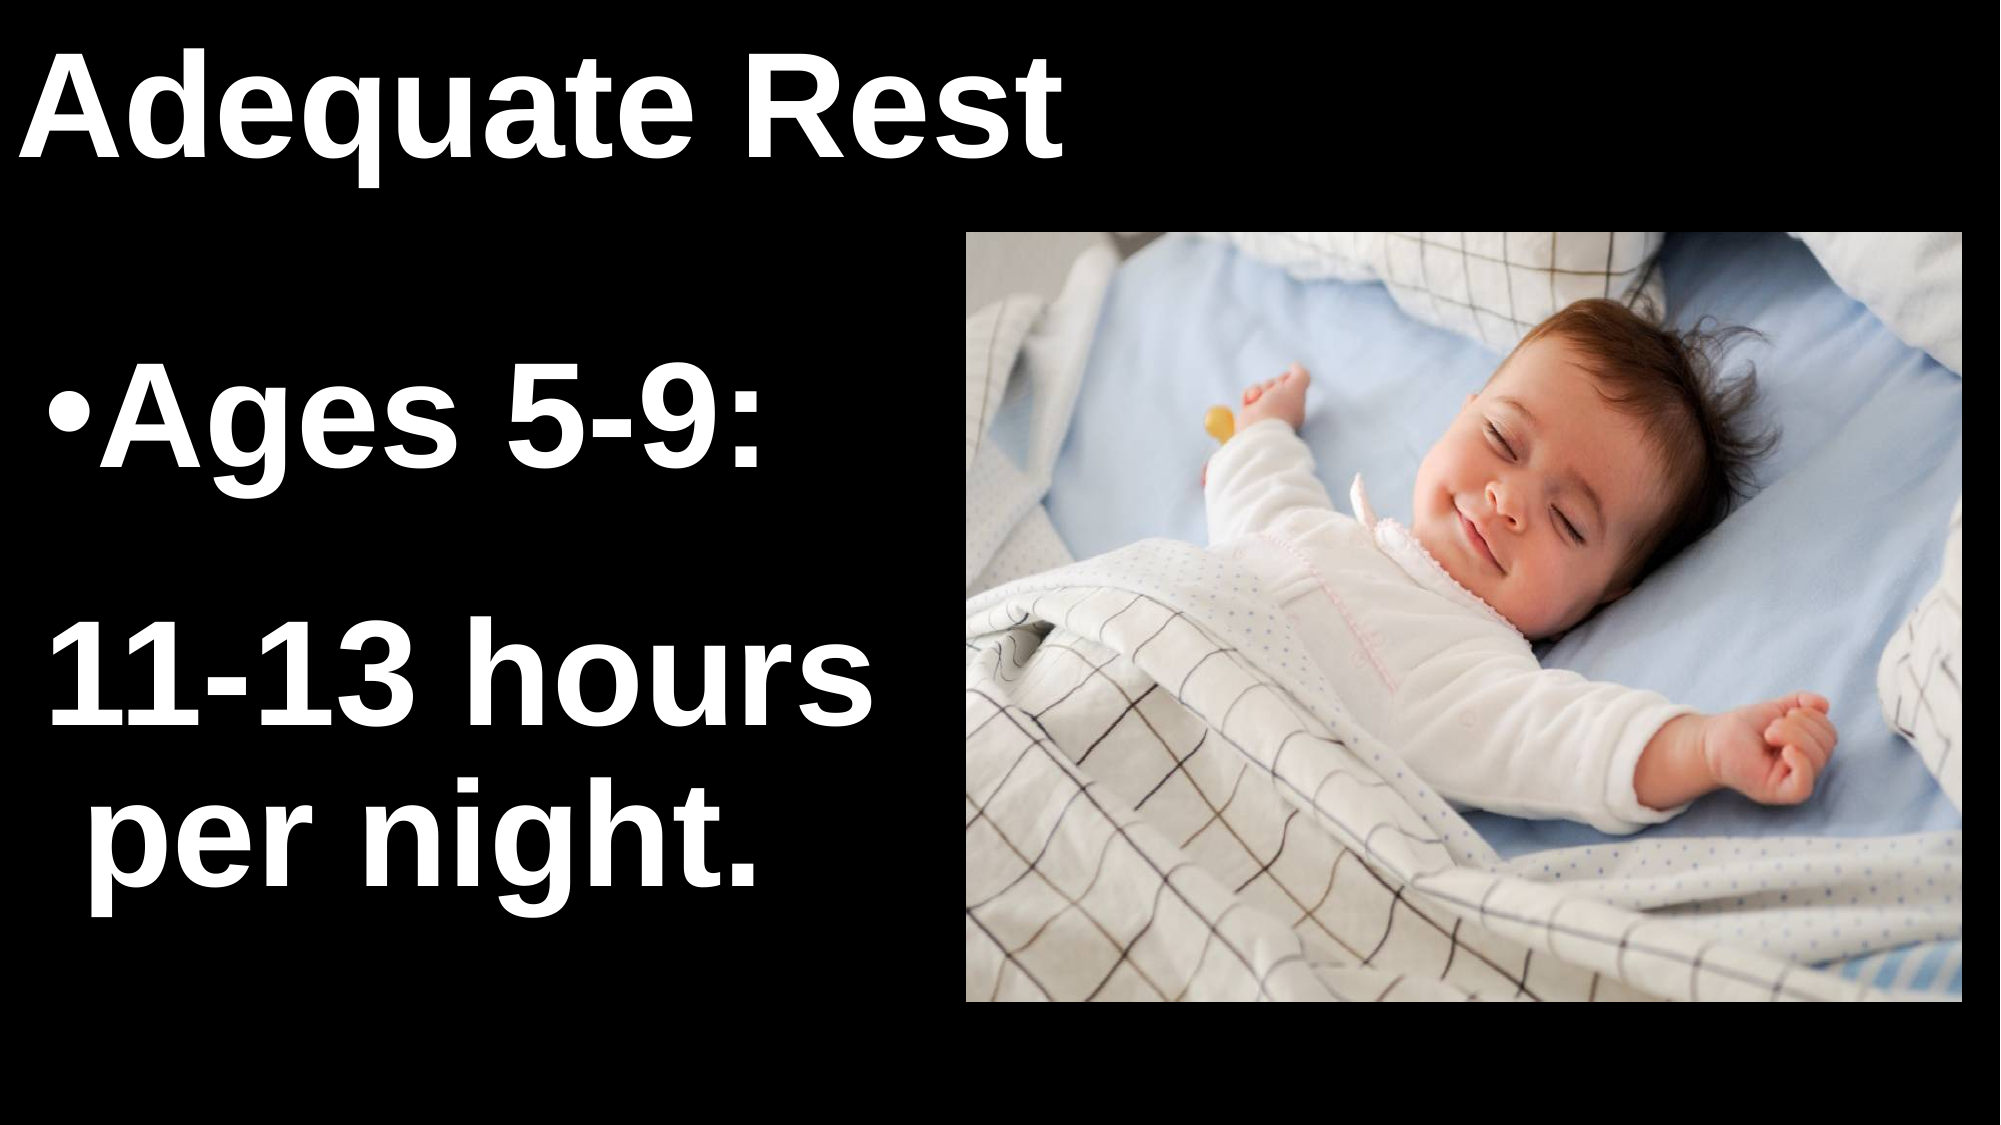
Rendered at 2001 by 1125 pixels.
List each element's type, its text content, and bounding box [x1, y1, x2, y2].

picture [966, 232, 1962, 1002]
list Ages 5-9: 11-13 hours per night. [29, 229, 1024, 1028]
title Adequate Rest [0, 0, 1101, 218]
